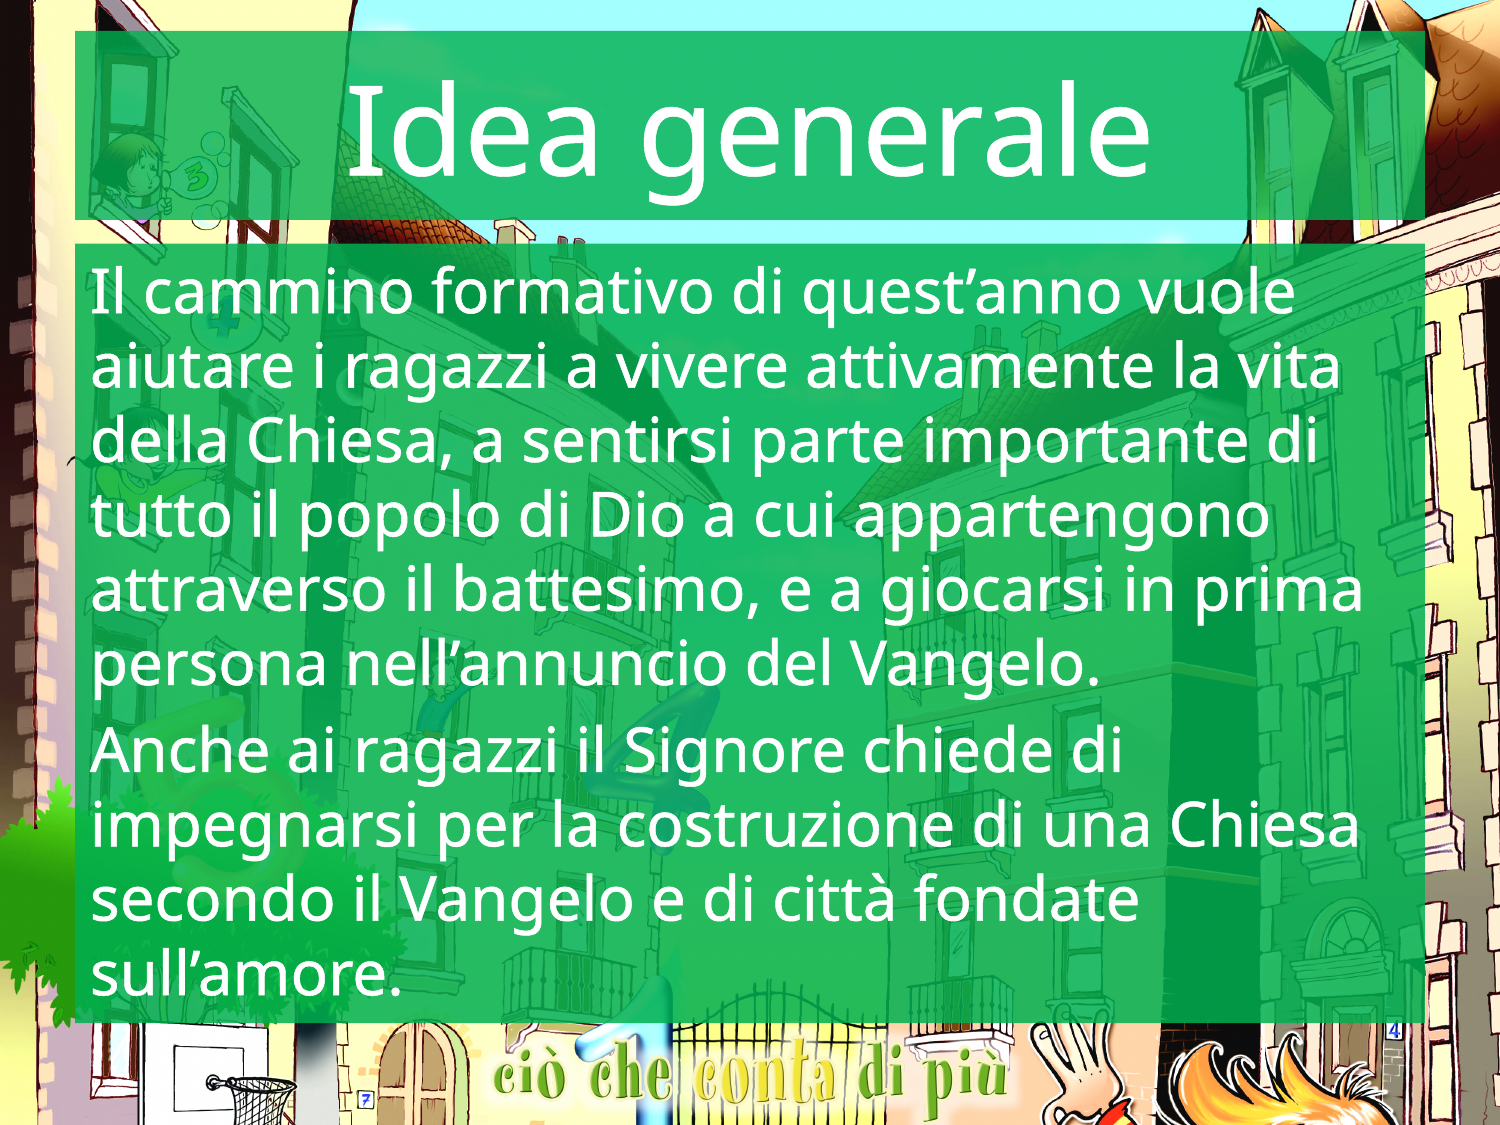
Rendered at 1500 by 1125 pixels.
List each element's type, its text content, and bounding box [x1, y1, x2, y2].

list Il cammino formativo di quest’anno vuole aiutare i ragazzi a vivere attivamente la vita della Chiesa, a sentirsi parte importante di tutto il popolo di Dio a cui appartengono attraverso il battesimo, e a giocarsi in prima persona nell’annuncio del Vangelo. Anche ai ragazzi il Signore chiede di impegnarsi per la costruzione di una Chiesa secondo il Vangelo e di città fondate sull’amore. [75, 243, 1425, 1024]
title Idea generale [75, 30, 1425, 220]
picture [489, 1034, 1011, 1125]
